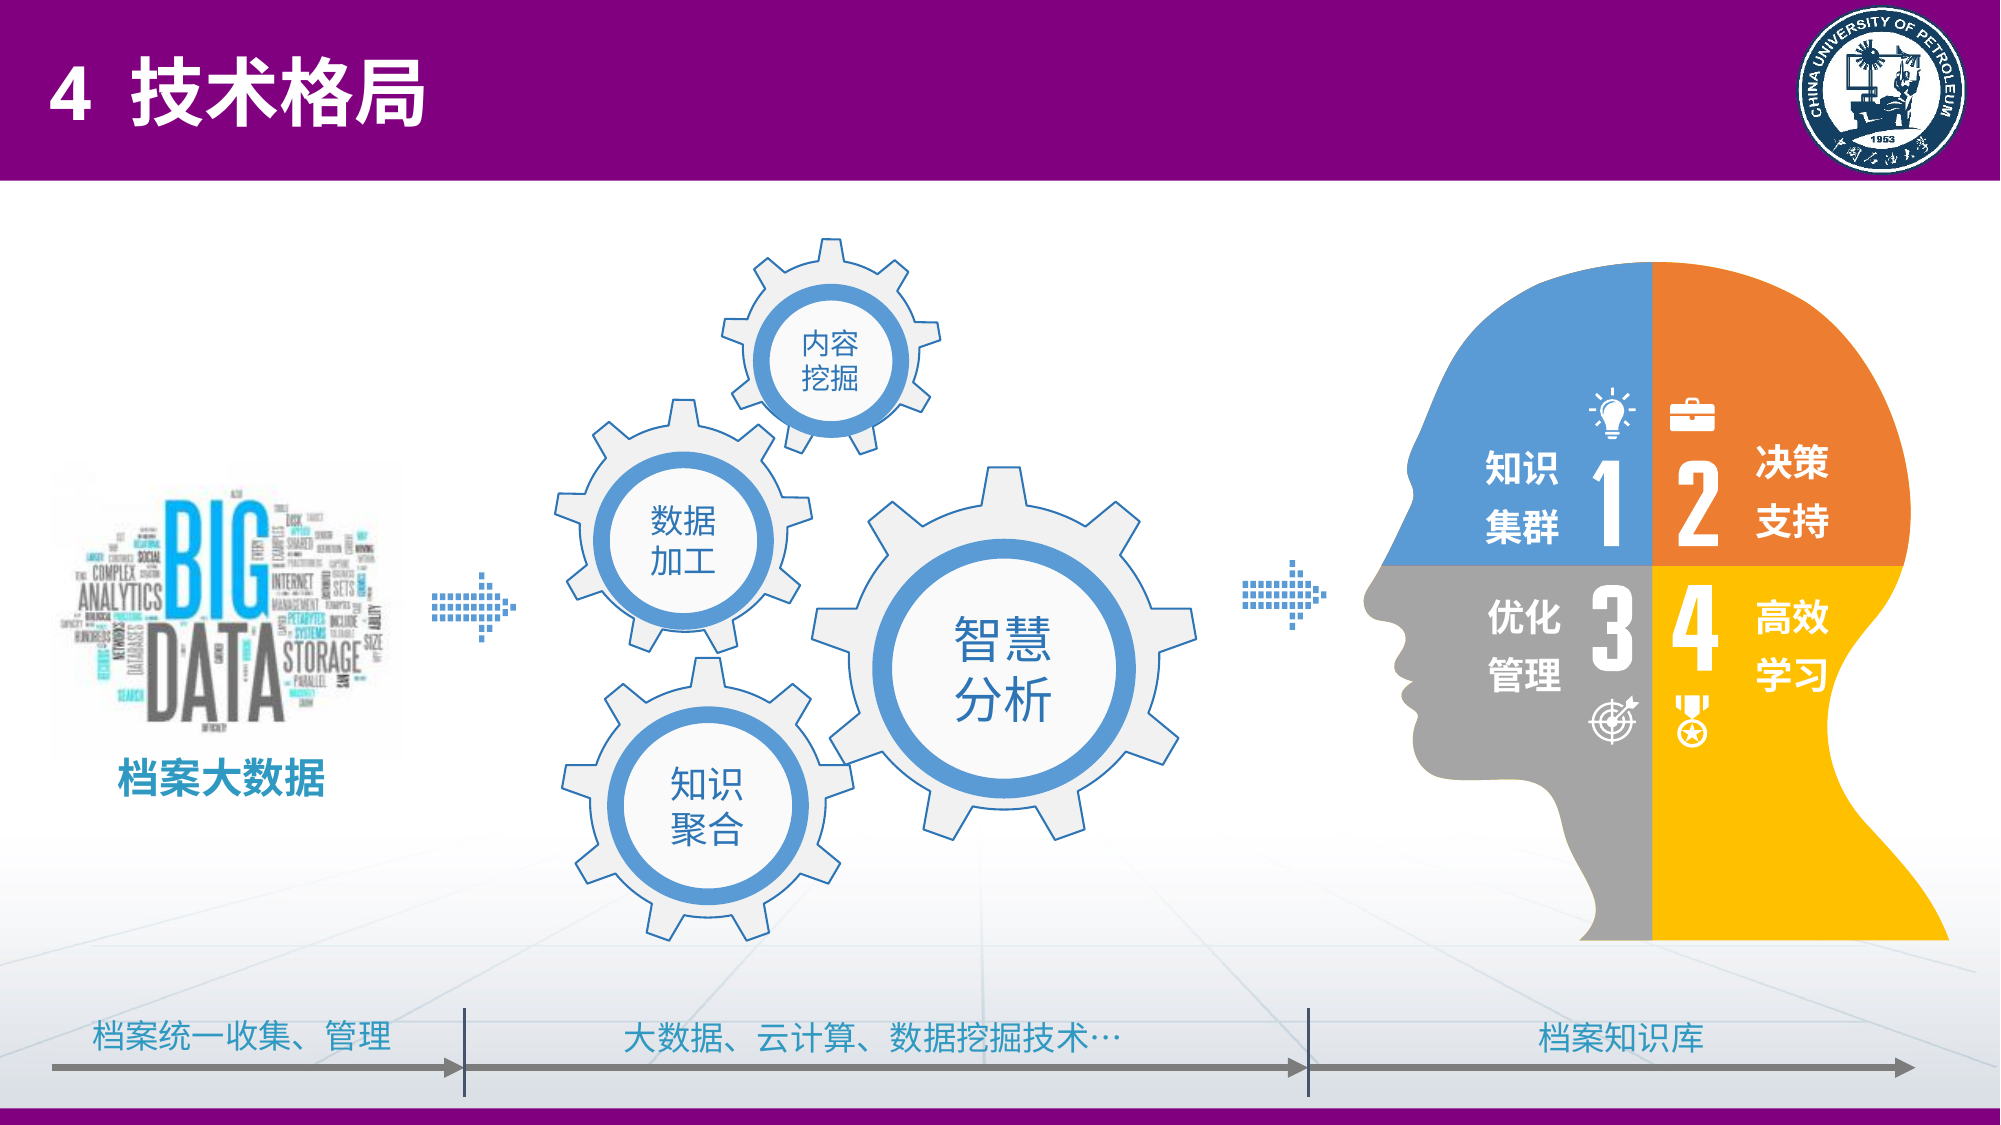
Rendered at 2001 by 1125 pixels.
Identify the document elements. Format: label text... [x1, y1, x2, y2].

text_box [1289, 622, 1296, 631]
text_box [555, 399, 813, 654]
text_box [439, 603, 446, 612]
picture [0, 268, 2000, 1108]
text_box [486, 624, 493, 633]
text_box [478, 571, 485, 580]
text_box [1281, 580, 1288, 589]
text_box [486, 613, 493, 622]
text_box [494, 603, 501, 612]
text_box [478, 634, 485, 643]
text_box 大数据、云计算、数据挖掘技术… [475, 998, 1271, 1065]
text_box [811, 467, 1197, 841]
text_box [1242, 590, 1280, 599]
text_box [561, 657, 854, 941]
text_box [478, 624, 485, 633]
text_box [1281, 590, 1288, 599]
text_box [1289, 590, 1296, 599]
text_box 数据 加工 [601, 459, 766, 622]
text_box [447, 603, 454, 612]
text_box 内容 挖掘 [761, 292, 901, 430]
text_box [1470, 387, 1636, 558]
text_box [1289, 559, 1296, 568]
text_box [1670, 397, 1880, 552]
text_box [486, 582, 493, 591]
text_box [439, 592, 446, 601]
text_box [1281, 601, 1288, 610]
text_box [1472, 572, 1640, 745]
text_box [455, 613, 485, 622]
text_box 4 技术格局 [34, 38, 445, 143]
text_box [494, 613, 501, 622]
text_box [1242, 580, 1280, 589]
text_box [1289, 580, 1296, 589]
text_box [1363, 249, 1950, 941]
text_box [1289, 611, 1296, 620]
text_box [1297, 569, 1304, 578]
text_box [439, 613, 446, 622]
text_box [1297, 611, 1304, 620]
text_box 知识 聚合 [615, 714, 801, 897]
text_box [502, 598, 517, 617]
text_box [1672, 572, 1880, 748]
text_box [494, 592, 501, 601]
picture [1796, 5, 1967, 175]
text_box [431, 592, 438, 601]
text_box [486, 592, 493, 601]
text_box [1289, 601, 1296, 610]
text_box [721, 239, 941, 455]
text_box [447, 613, 454, 622]
picture [868, 268, 883, 273]
text_box [486, 603, 493, 612]
text_box 档案知识库 [1430, 998, 1812, 1065]
text_box [455, 592, 485, 601]
text_box [431, 603, 438, 612]
text_box 档案统一收集、管理 [51, 995, 432, 1063]
picture [781, 268, 791, 272]
text_box 智慧 分析 [882, 548, 1126, 789]
text_box [478, 582, 485, 591]
text_box [1289, 569, 1296, 578]
text_box [1242, 601, 1280, 610]
text_box [447, 592, 454, 601]
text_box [51, 461, 403, 804]
text_box [455, 603, 485, 612]
text_box [1297, 580, 1328, 610]
text_box [431, 613, 438, 622]
